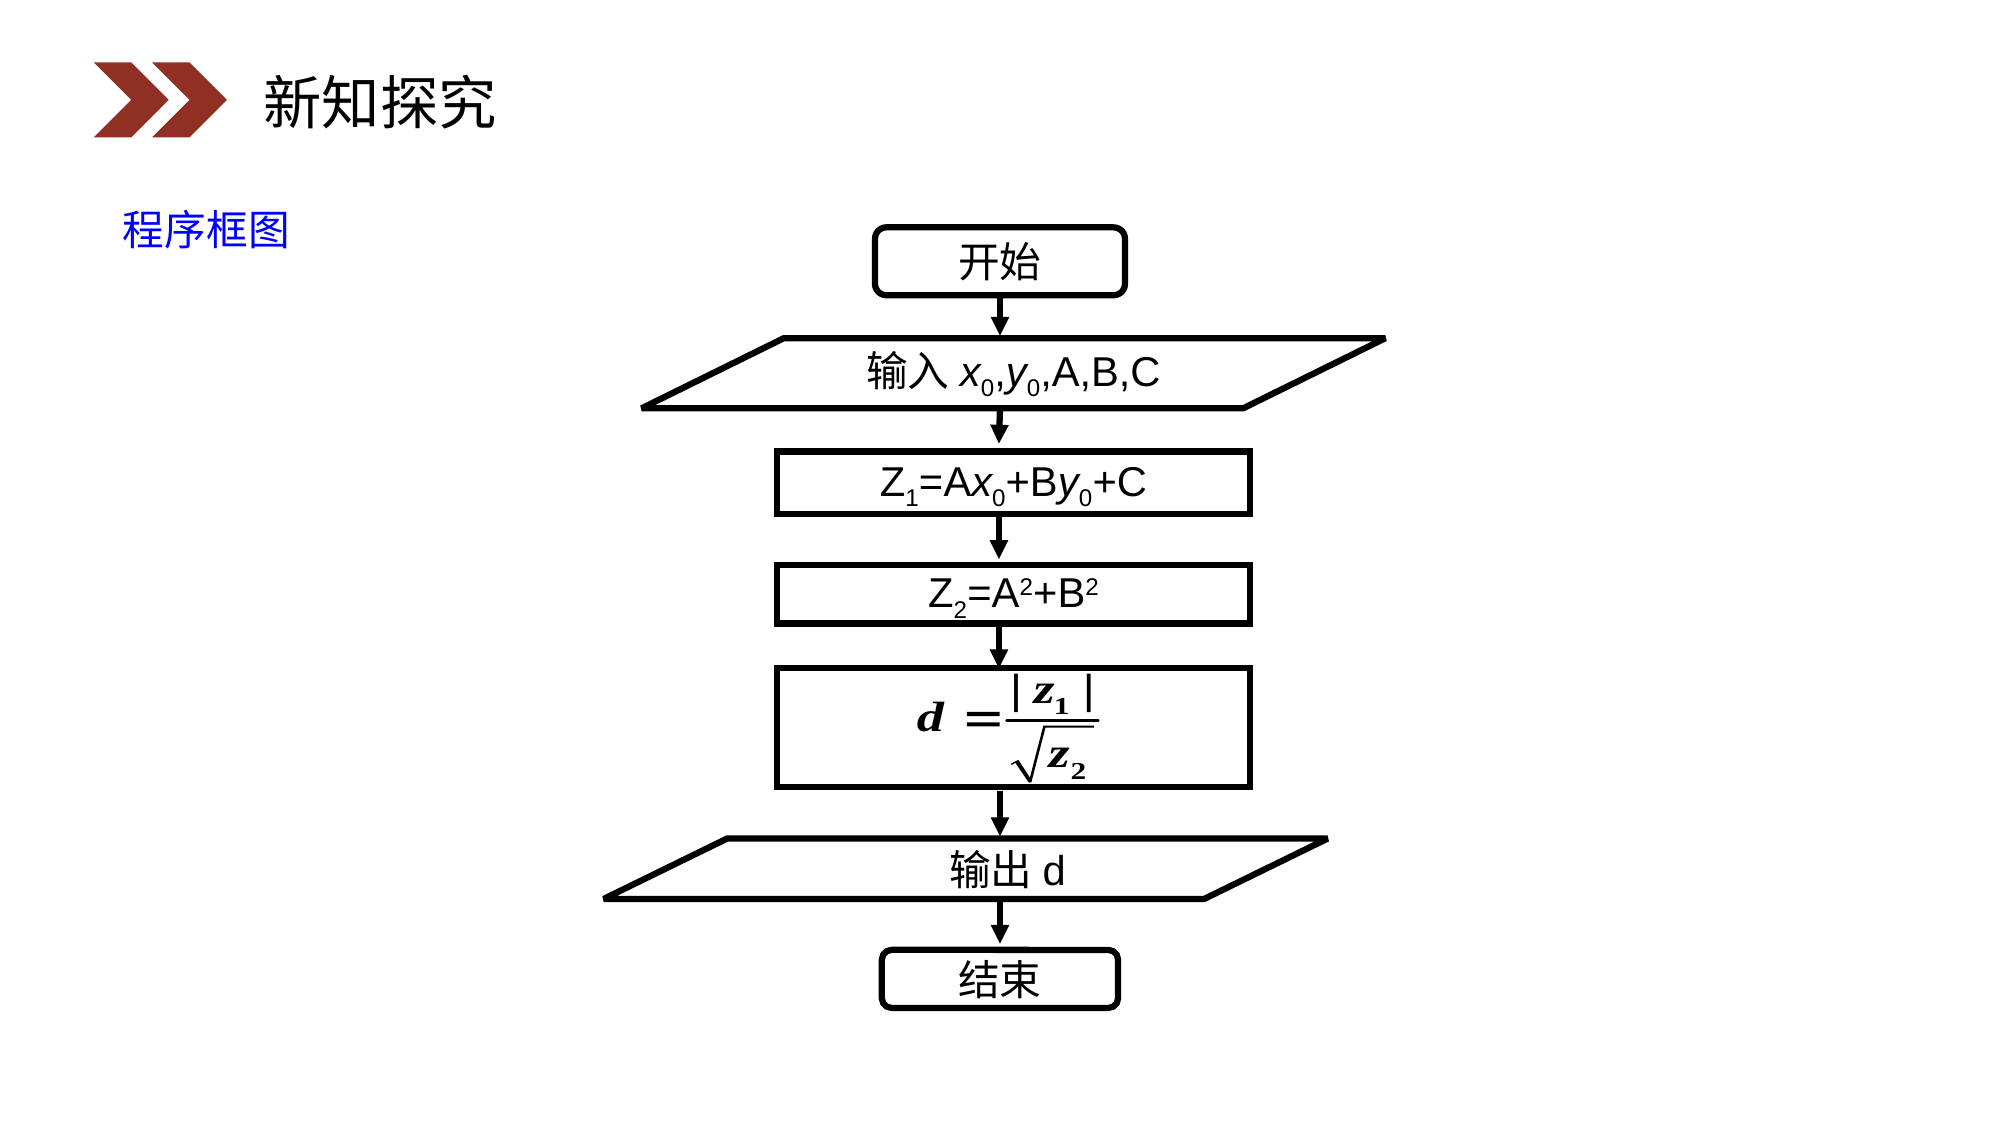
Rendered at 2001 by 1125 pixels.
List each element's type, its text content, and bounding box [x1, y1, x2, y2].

text_box [777, 668, 909, 787]
text_box 新知探究 [248, 66, 1088, 137]
text_box Z2=A2+B2 [777, 565, 1250, 624]
text_box 开始 [874, 227, 1126, 296]
text_box 输出d [603, 838, 1328, 899]
text_box 程序框图 [108, 196, 575, 261]
text_box 输入x0,y0,A,B,C [641, 338, 1386, 409]
text_box 结束 [881, 949, 1119, 1008]
text_box Z1=Ax0+By0+C [777, 451, 1250, 515]
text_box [909, 661, 1109, 792]
text_box [1109, 668, 1250, 787]
